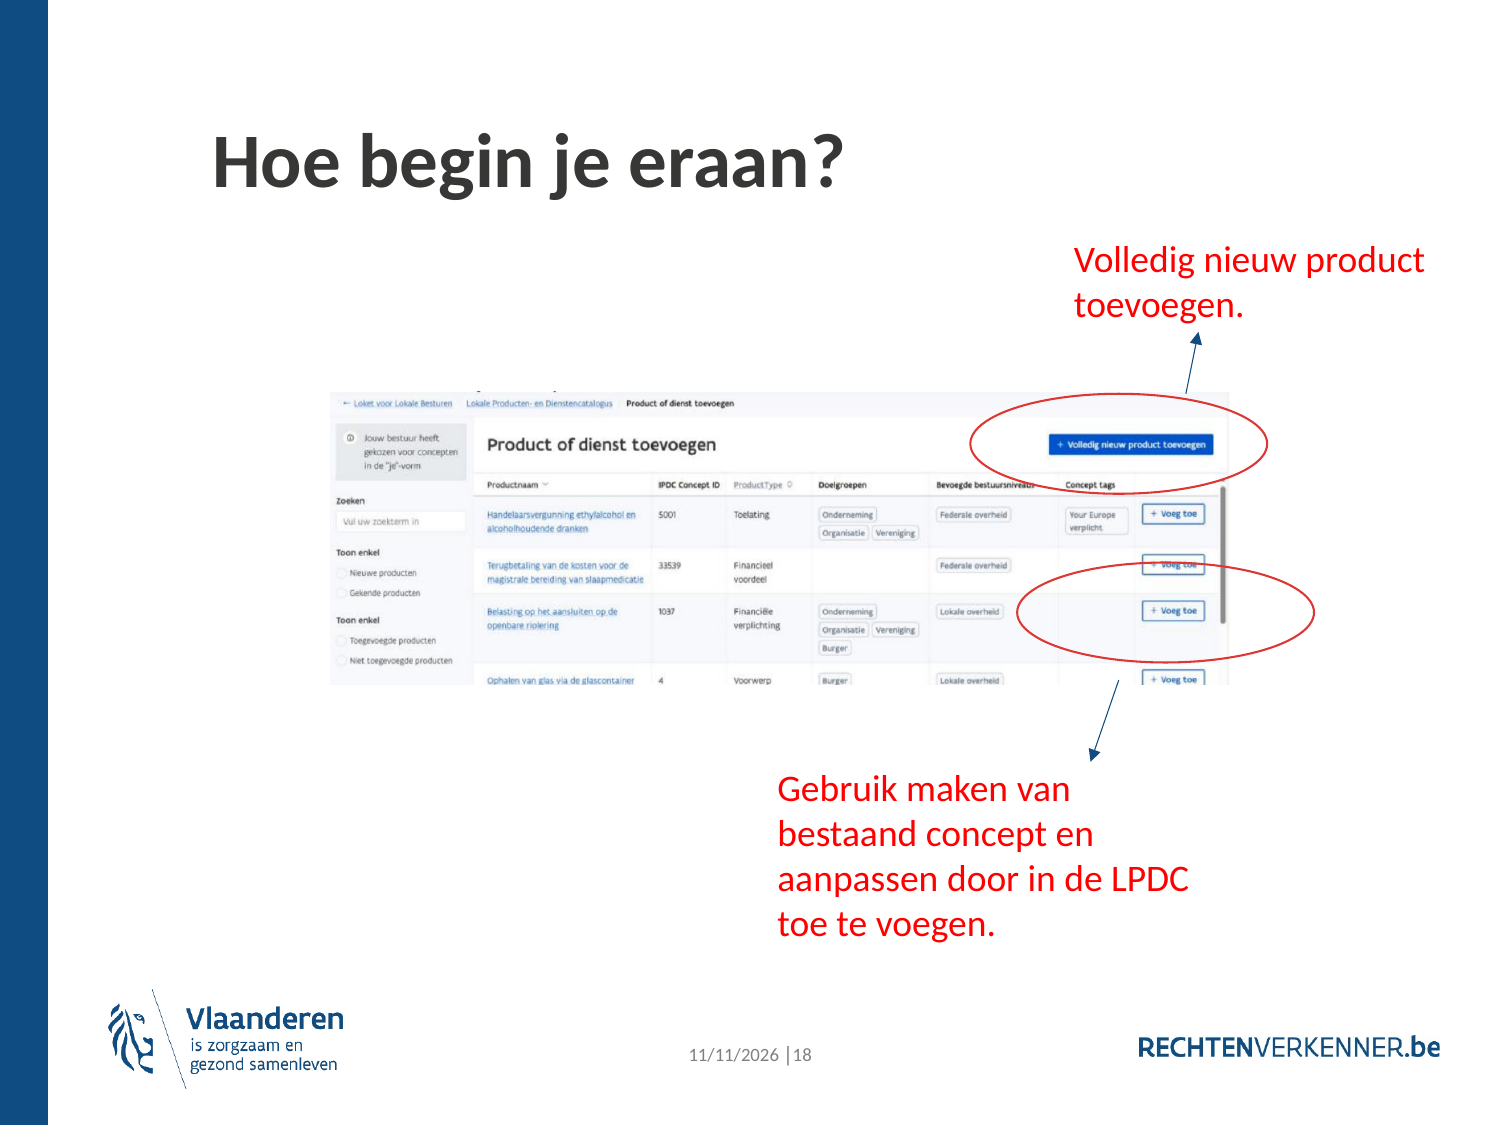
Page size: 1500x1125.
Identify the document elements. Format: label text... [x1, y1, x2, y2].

picture [108, 989, 343, 1089]
text_box Gebruik maken van bestaand concept en aanpassen door in de LPDC toe te voegen. [762, 756, 1219, 952]
text_box Volledig nieuw product toevoegen. [1059, 227, 1500, 333]
text_box [1268, 575, 1316, 650]
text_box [1185, 331, 1199, 394]
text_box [1090, 680, 1119, 762]
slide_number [649, 1024, 827, 1084]
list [320, 376, 1268, 686]
title Hoe begin je eraan? [212, 124, 1430, 308]
picture [1139, 1035, 1440, 1057]
